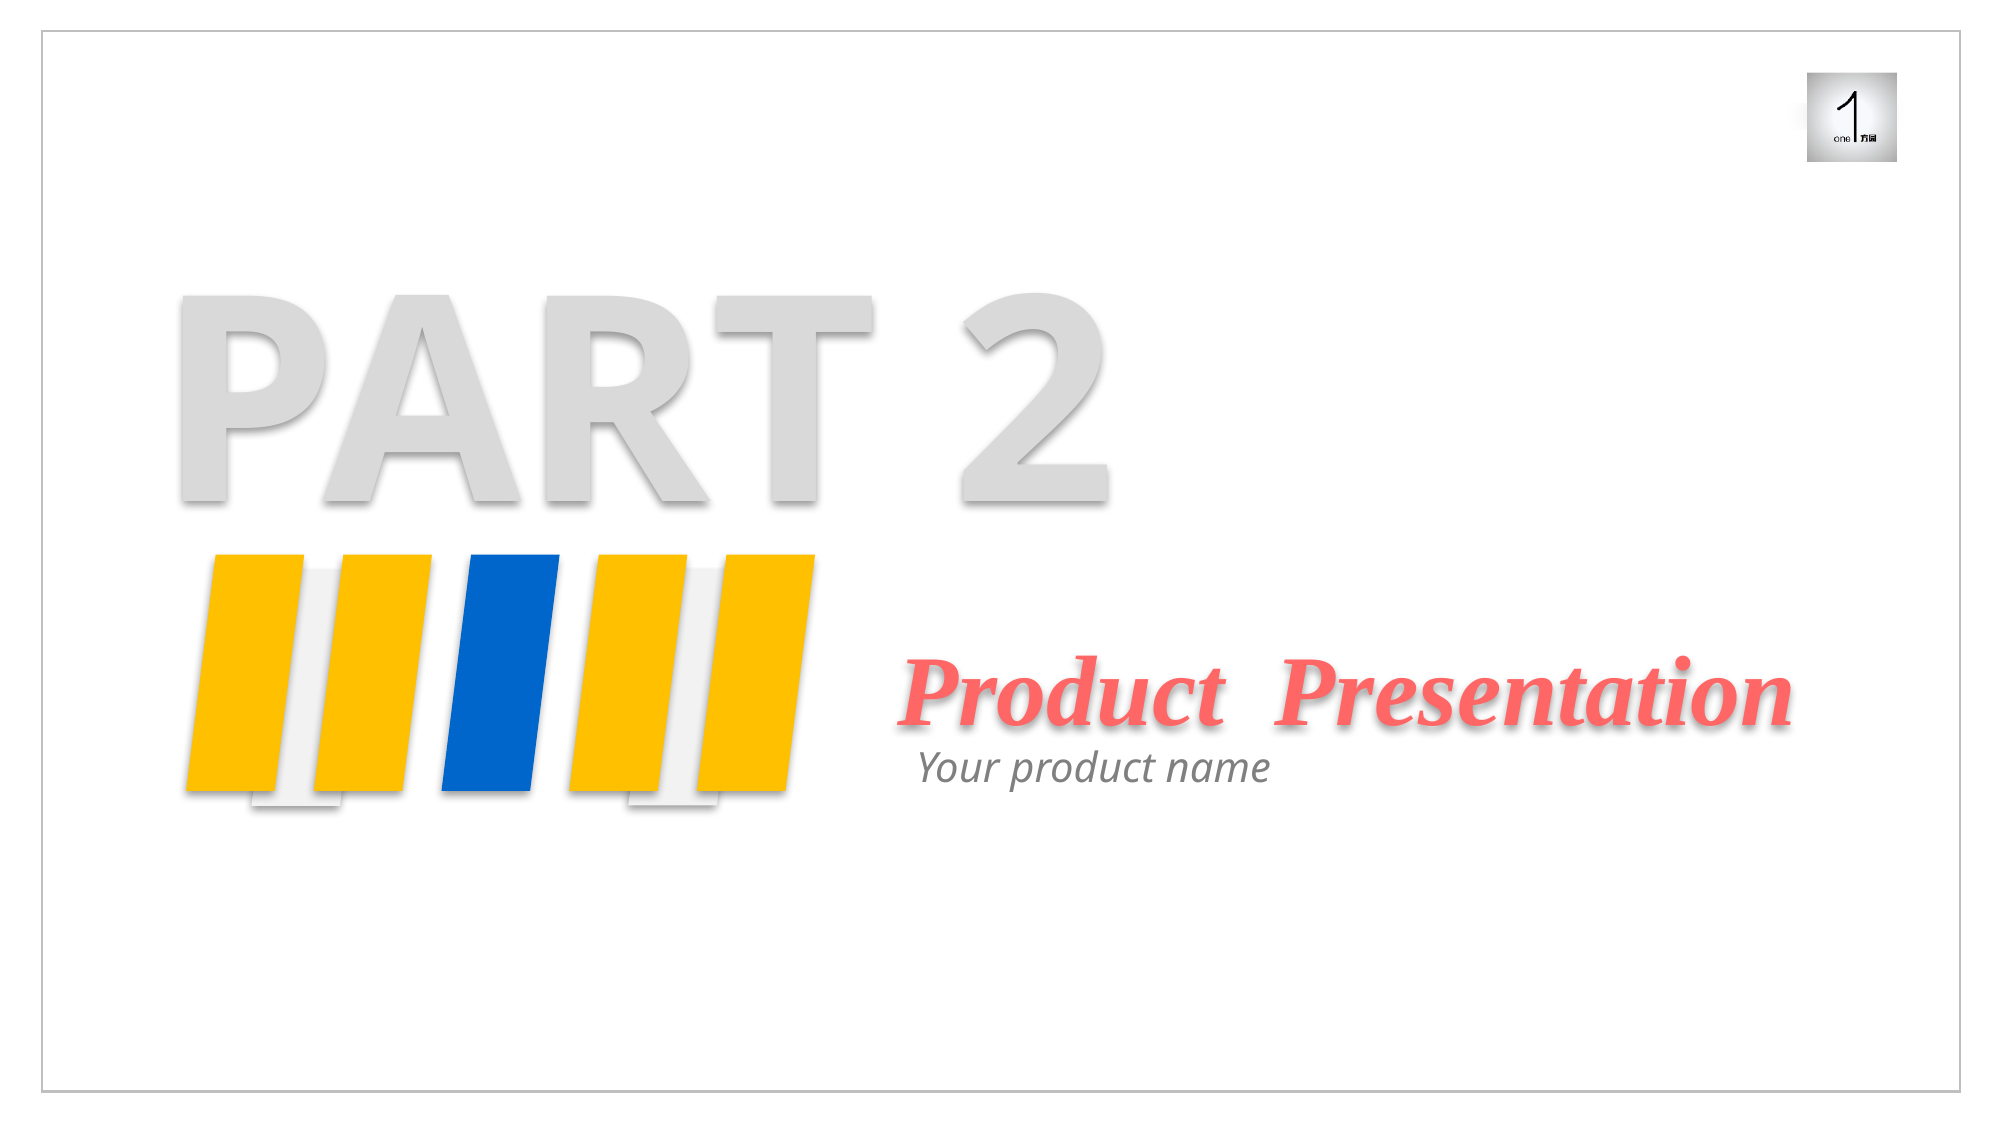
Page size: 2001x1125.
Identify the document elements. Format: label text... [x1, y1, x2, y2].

picture [1807, 72, 1897, 162]
text_box Your product name [901, 733, 1287, 798]
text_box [186, 554, 815, 806]
text_box Product Presentation [882, 558, 1813, 754]
text_box PART 2 [142, 206, 1132, 566]
